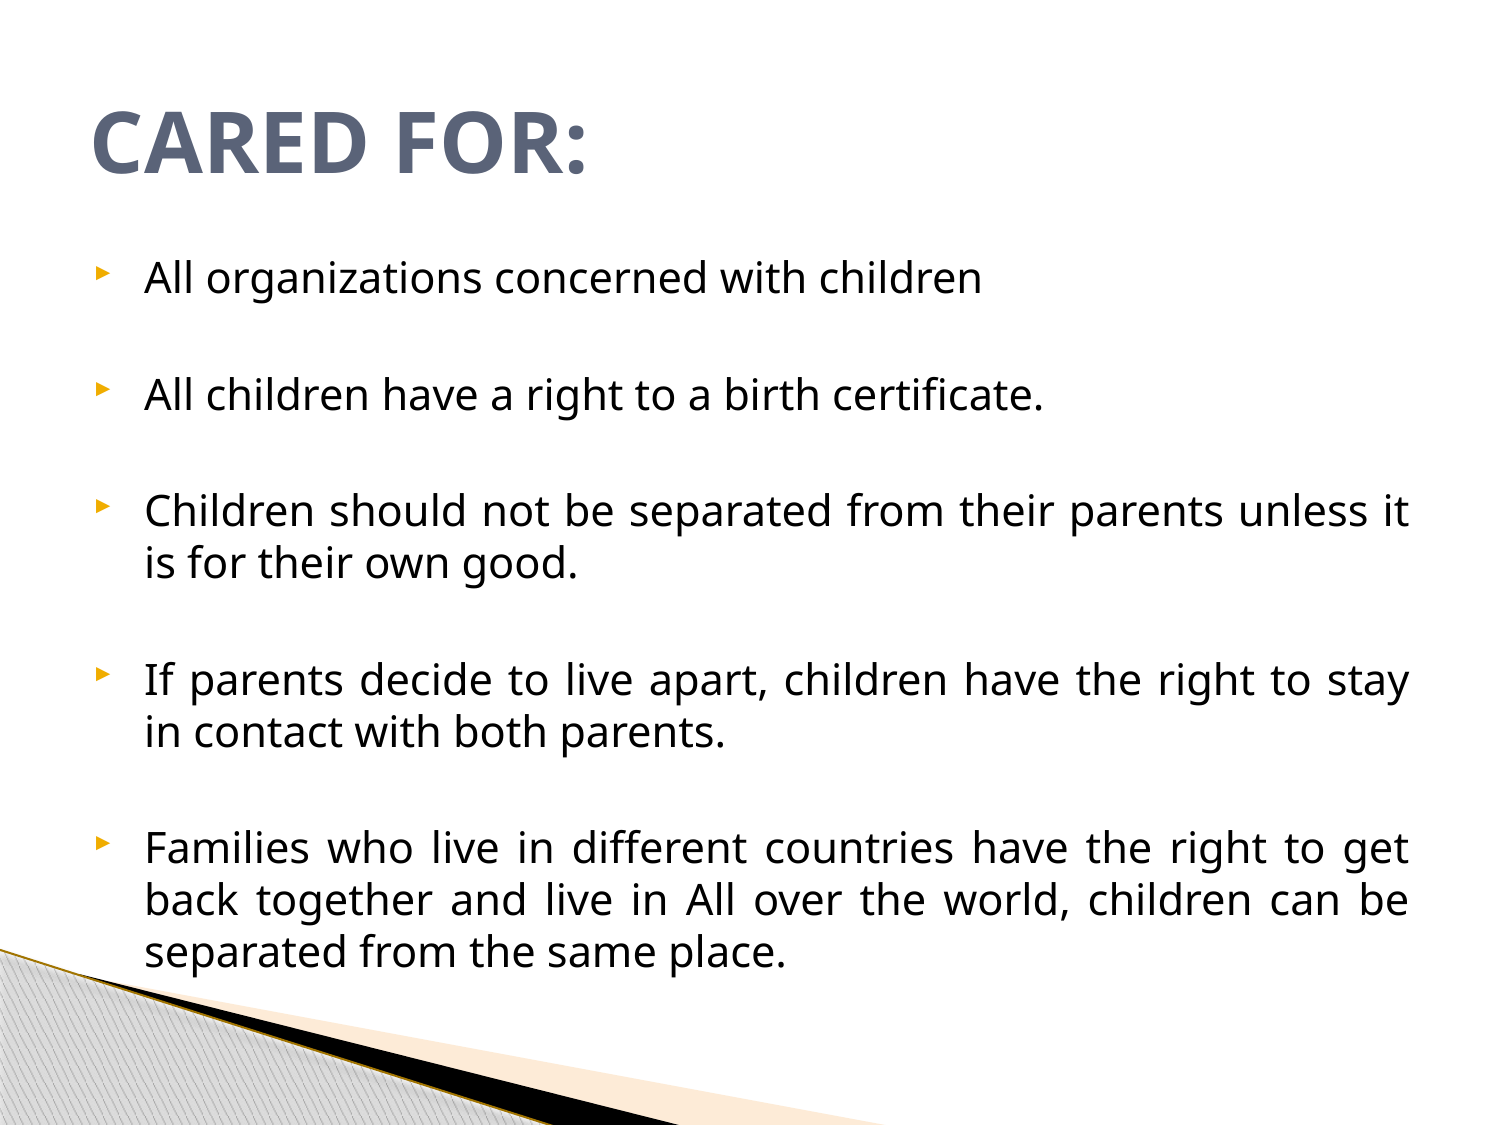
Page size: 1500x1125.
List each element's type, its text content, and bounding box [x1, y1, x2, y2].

title CARED FOR: [75, 45, 1425, 233]
list All organizations concerned with children All children have a right to a birth certificate. Children should not be separated from their parents unless it is for their own good. If parents decide to live apart, children have the right to stay in contact with both parents. Families who live in different countries have the right to get back together and live in All over the world, children can be separated from the same place. [75, 243, 1425, 986]
